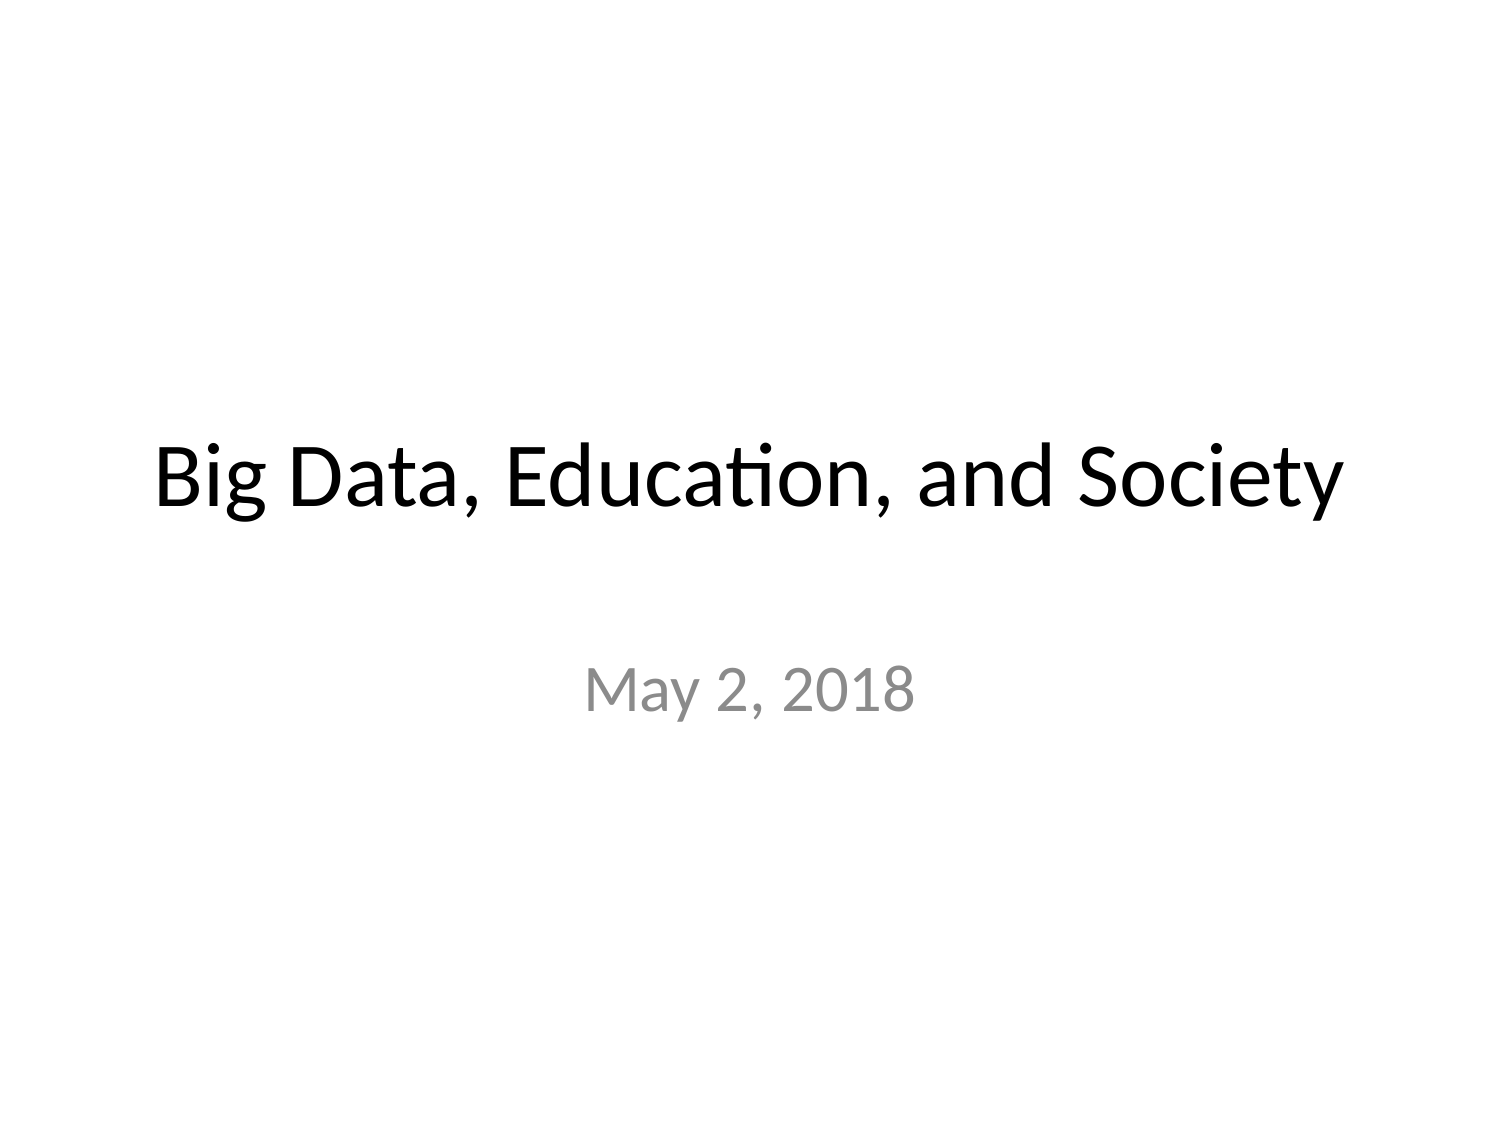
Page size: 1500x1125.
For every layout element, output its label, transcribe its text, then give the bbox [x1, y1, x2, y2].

title Big Data, Education, and Society [112, 349, 1388, 591]
subtitle May 2, 2018 [225, 637, 1275, 925]
